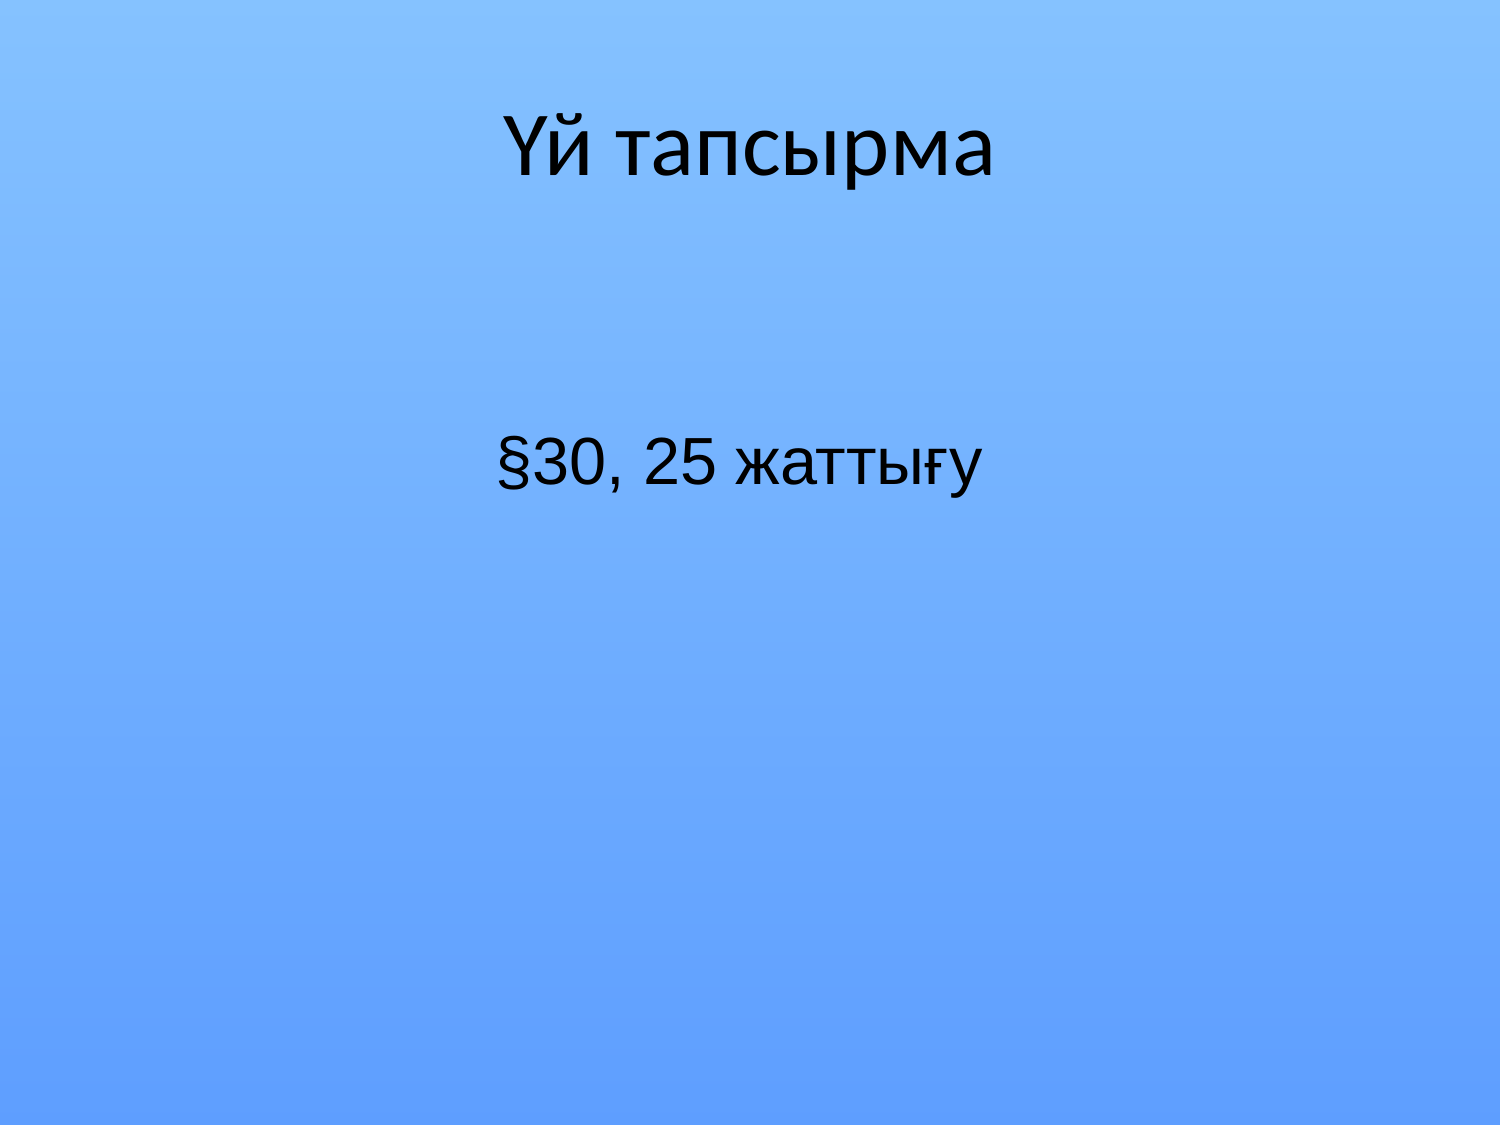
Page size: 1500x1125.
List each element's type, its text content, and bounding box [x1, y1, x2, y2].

list §30, 25 жаттығу [480, 409, 1091, 570]
title Үй тапсырма [74, 44, 1426, 233]
